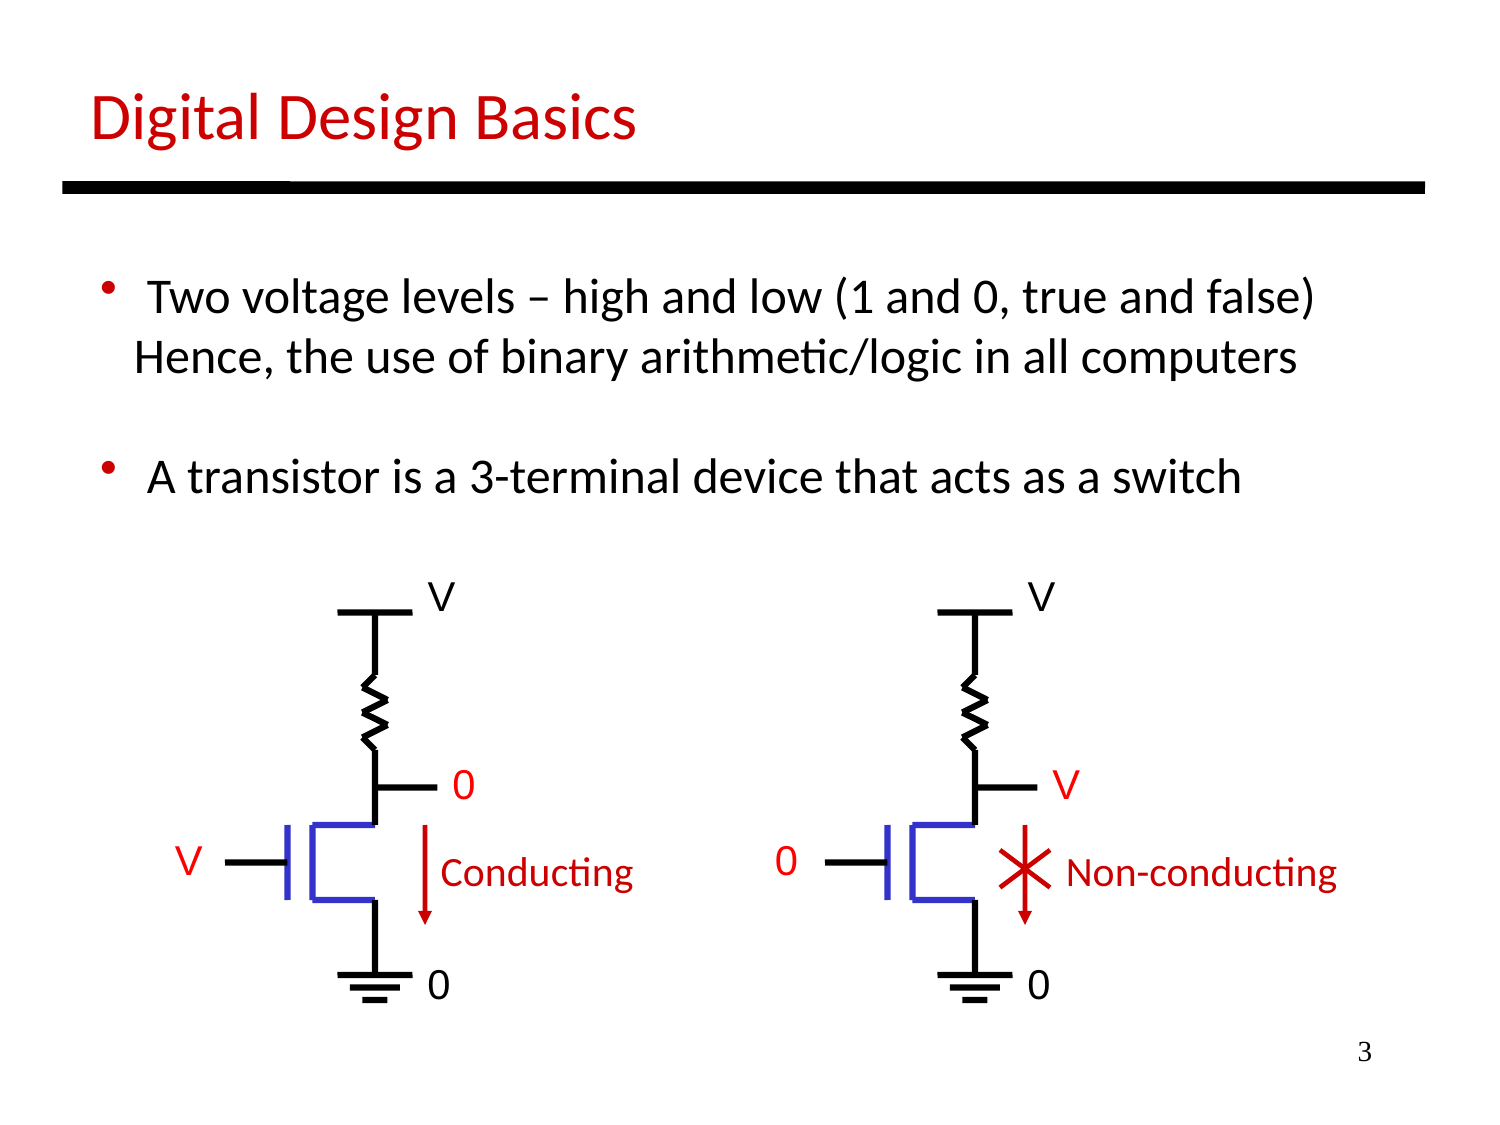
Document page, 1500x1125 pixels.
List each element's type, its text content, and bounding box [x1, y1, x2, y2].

text_box Non-conducting [1051, 837, 1353, 903]
text_box V [1037, 750, 1096, 815]
text_box 0 [437, 750, 491, 815]
text_box V [412, 562, 471, 628]
text_box Digital Design Basics [75, 65, 654, 160]
slide_number 3 [1074, 1025, 1388, 1100]
text_box V [1012, 562, 1071, 628]
text_box 0 [760, 826, 814, 892]
text_box [1018, 870, 1032, 925]
text_box Two voltage levels – high and low (1 and 0, true and false) Hence, the use of binary arithmetic/logic in all computers A transistor is a 3-terminal device that acts as a switch [85, 256, 1332, 512]
text_box Conducting [425, 837, 649, 903]
text_box 0 [1012, 950, 1066, 1015]
text_box [418, 824, 432, 925]
text_box V [160, 826, 218, 892]
text_box 0 [412, 950, 466, 1015]
